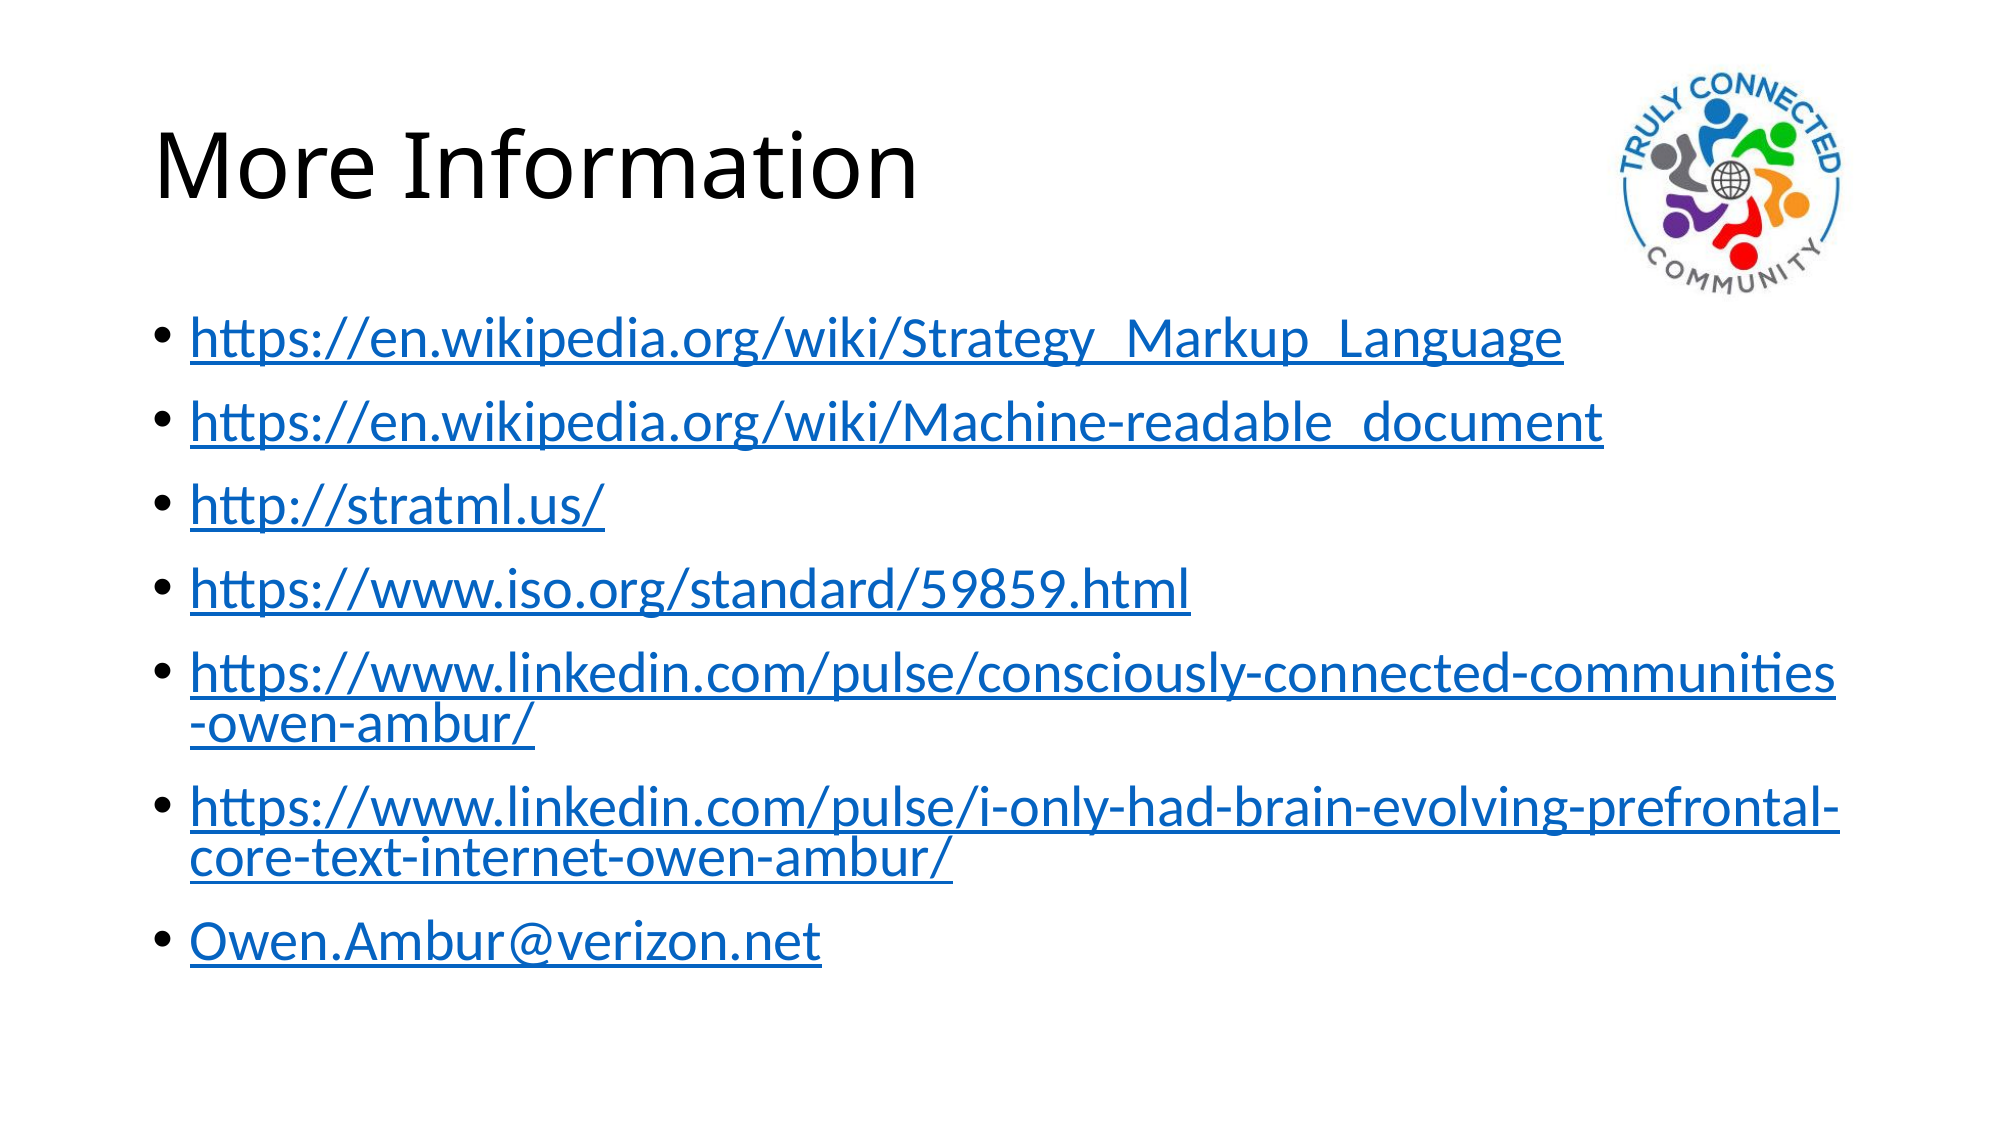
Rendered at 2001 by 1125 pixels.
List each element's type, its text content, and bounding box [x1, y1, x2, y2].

title More Information [137, 59, 1477, 278]
list https://en.wikipedia.org/wiki/Strategy_Markup_Language https://en.wikipedia.org/wiki/Machine-readable_document http://stratml.us/ https://www.iso.org/standard/59859.html https://www.linkedin.com/pulse/consciously-connected-communities-owen-ambur/ https://www.linkedin.com/pulse/i-only-had-brain-evolving-prefrontal-core-text-internet-owen-ambur/ Owen.Ambur@verizon.net [137, 299, 1863, 1014]
picture [1477, 0, 2000, 365]
